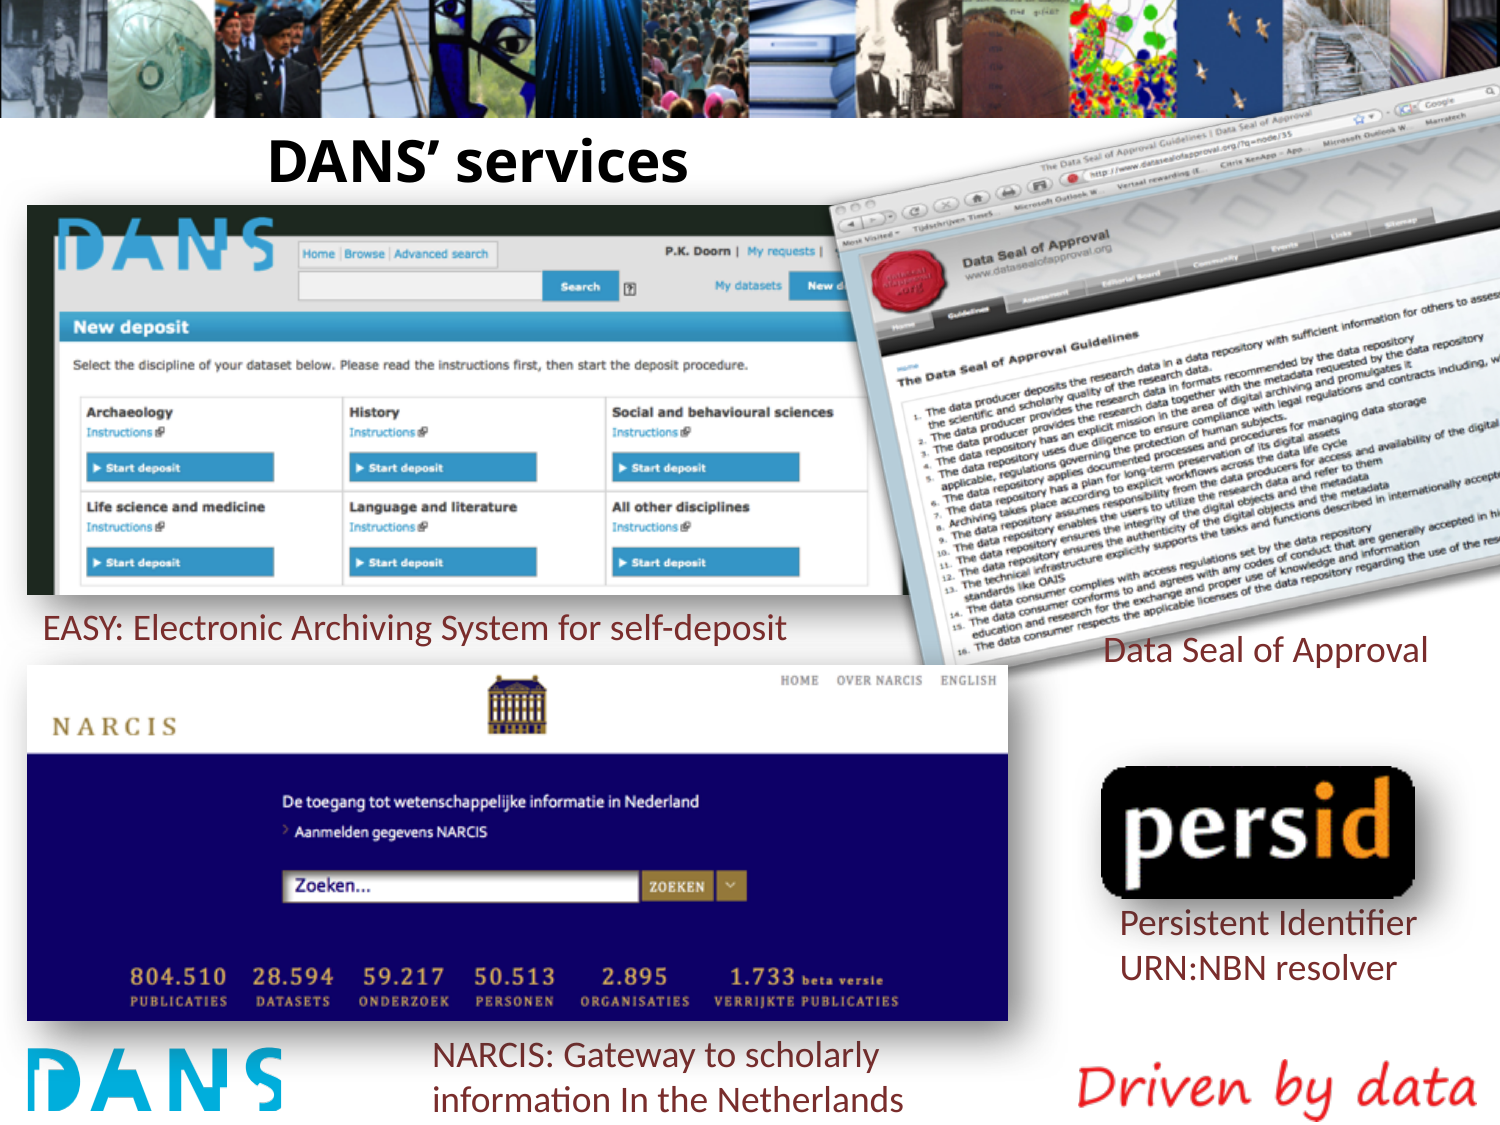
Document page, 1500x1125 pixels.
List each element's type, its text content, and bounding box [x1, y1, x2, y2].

text_box NARCIS: Gateway to scholarly information In the Netherlands [417, 1069, 985, 1125]
text_box EASY: Electronic Archiving System for self-deposit [27, 602, 892, 656]
text_box Data Seal of Approval [1079, 643, 1454, 677]
title DANS’ services [50, 102, 906, 203]
text_box Persistent Identifier URN:NBN resolver [1104, 933, 1433, 996]
picture [1101, 766, 1415, 899]
picture [0, 0, 1500, 1021]
picture [1078, 1059, 1477, 1122]
